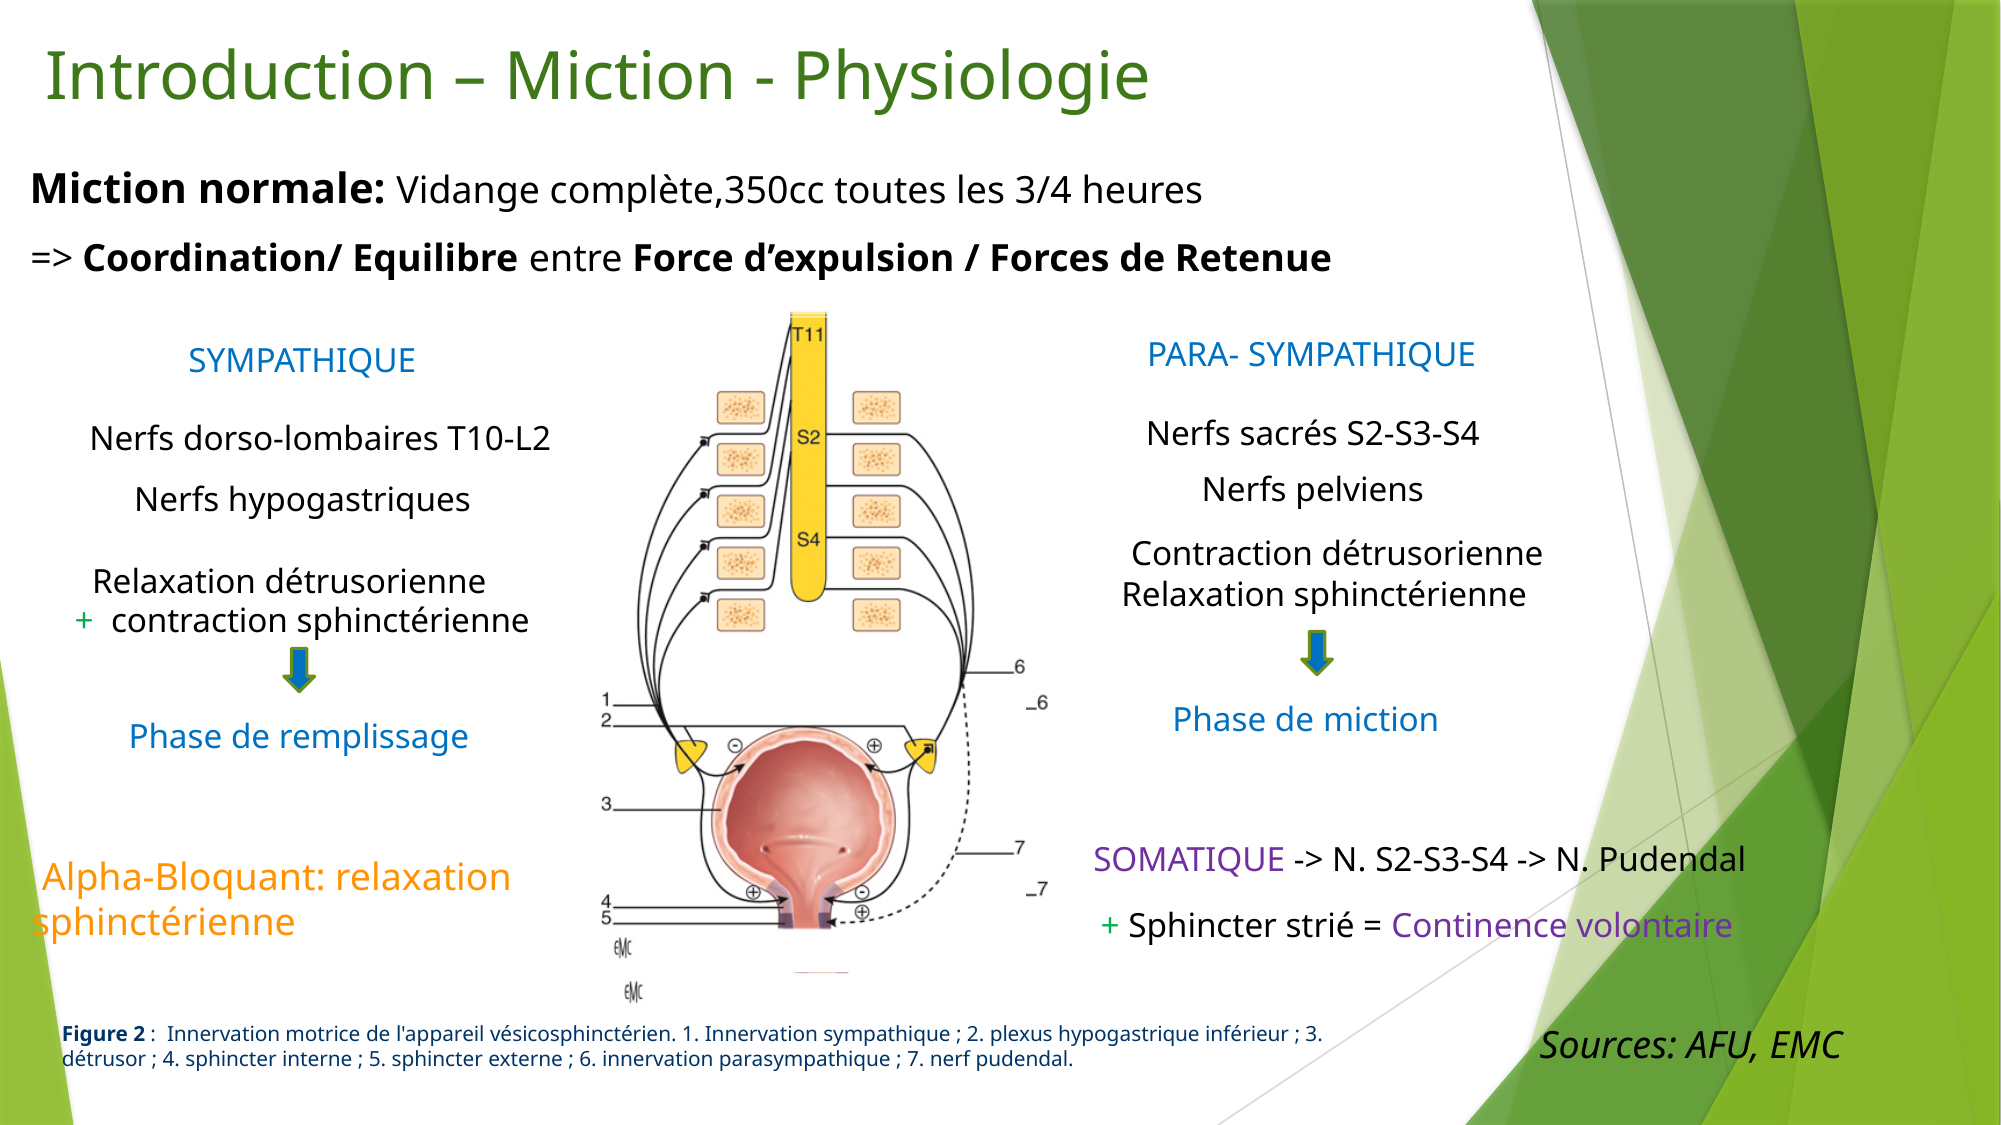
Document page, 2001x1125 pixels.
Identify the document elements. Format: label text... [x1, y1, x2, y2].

text_box [282, 646, 317, 693]
text_box Nerfs hypogastriques [119, 470, 487, 526]
text_box SYMPATHIQUE [173, 332, 431, 387]
text_box [1300, 629, 1334, 676]
picture [600, 310, 1049, 1018]
text_box Nerfs dorso-lombaires T10-L2 [74, 410, 567, 465]
text_box Phase de remplissage [113, 707, 485, 763]
text_box Figure 2 : Innervation motrice de l'appareil vésicosphinctérien. 1. Innervation sympathique ; 2. plexus hypogastrique inférieur ; 3. détrusor ; 4. sphincter interne ; 5. sphincter externe ; 6. innervation parasympathique ; 7. nerf pudendal. [47, 1013, 1417, 1079]
text_box SOMATIQUE -> N. S2-S3-S4 -> N. Pudendal [1078, 830, 1771, 886]
text_box Phase de miction [1157, 690, 1455, 746]
text_box Alpha-Bloquant: relaxation sphinctérienne [17, 845, 578, 951]
text_box Nerfs pelviens [1186, 461, 1439, 516]
title Introduction – Miction - Physiologie [30, 25, 1441, 134]
text_box PARA- SYMPATHIQUE [1132, 325, 1492, 381]
text_box Nerfs sacrés S2-S3-S4 [1131, 404, 1495, 460]
text_box + Sphincter strié = Continence volontaire [1085, 896, 1749, 952]
text_box Sources: AFU, EMC [1524, 1013, 1858, 1074]
